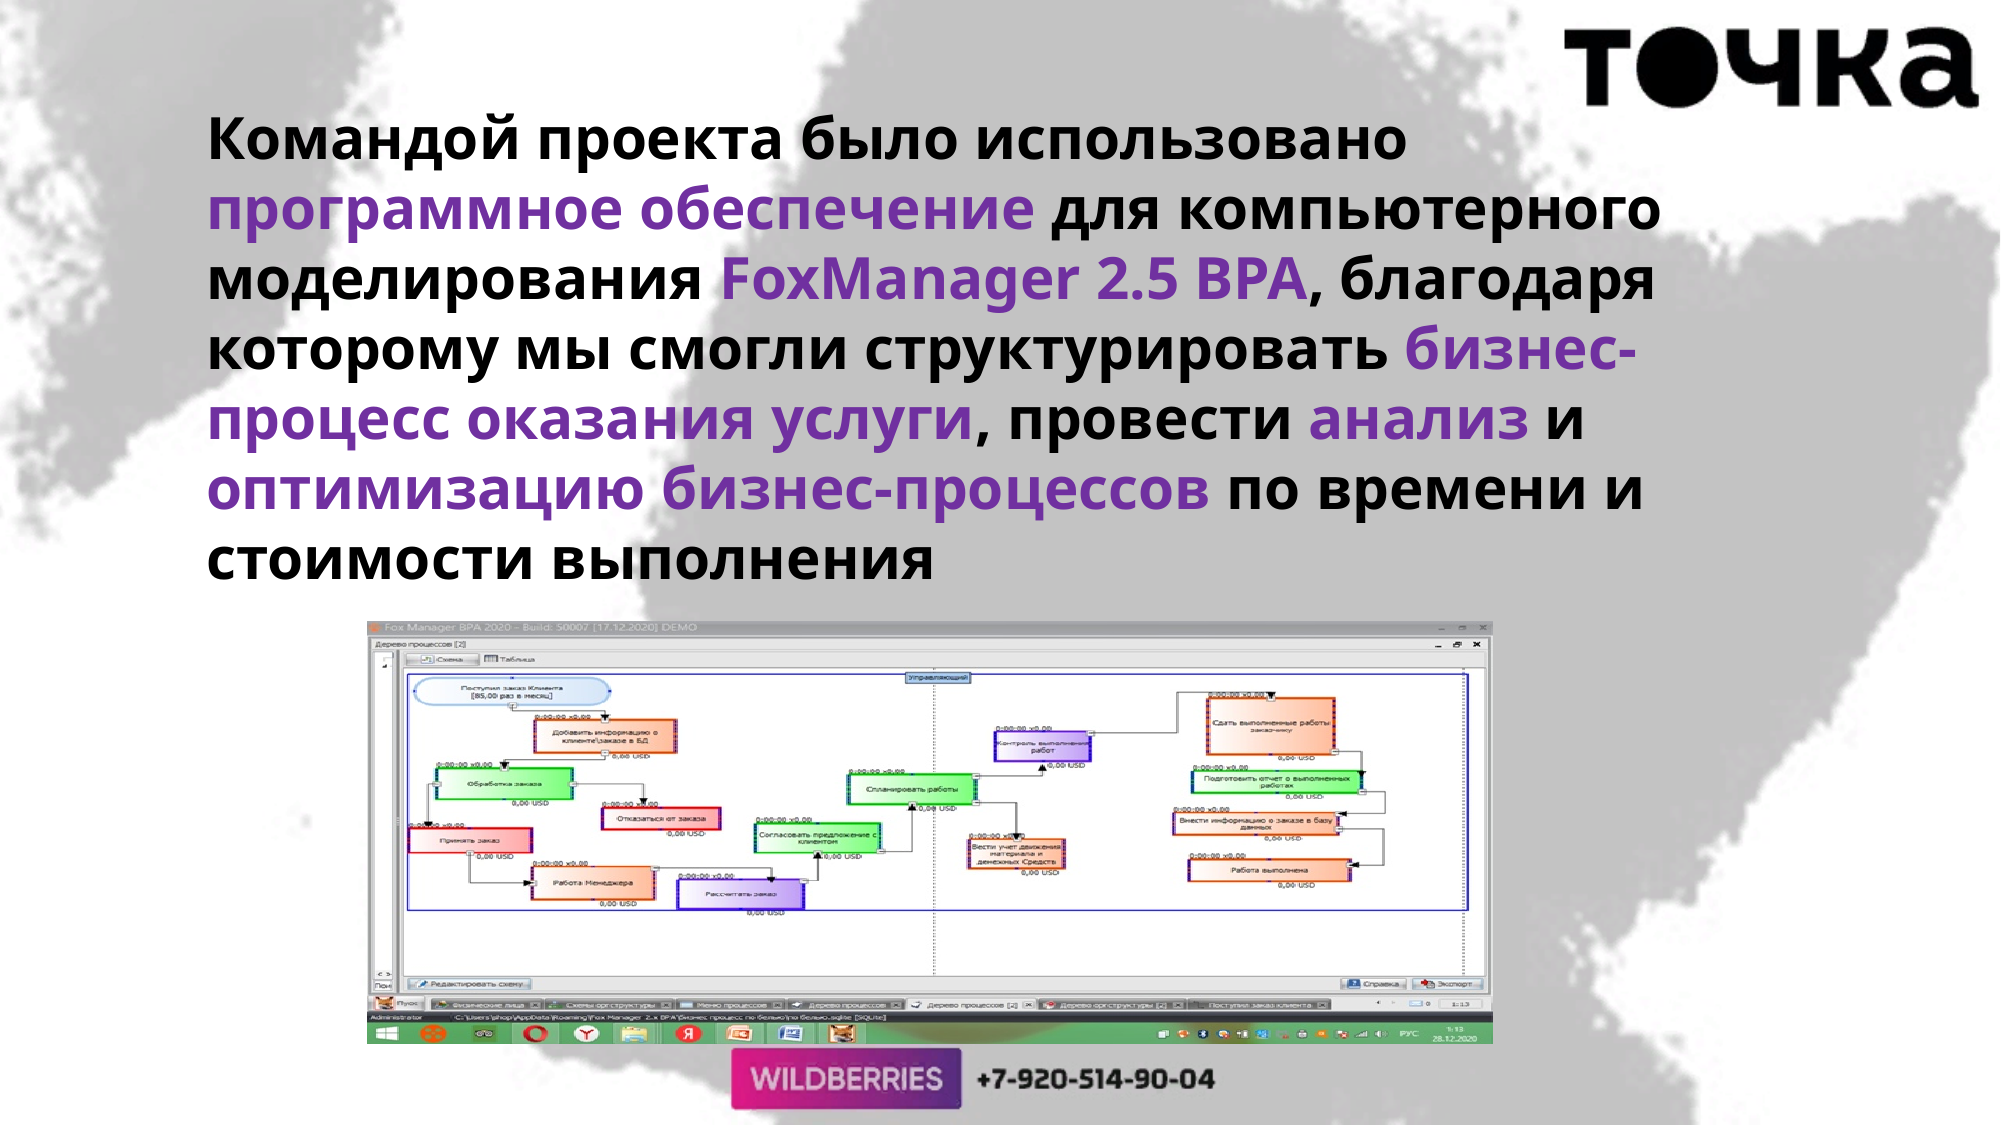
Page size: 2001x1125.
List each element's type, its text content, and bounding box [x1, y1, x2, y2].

picture [0, 0, 2001, 1125]
text_box Командой проекта было использовано программное обеспечение для компьютерного моделирования FoxManager 2.5 BPA, благодаря которому мы смогли структурировать бизнес-процесс оказания услуги, провести анализ и оптимизацию бизнес-процессов по времени и стоимости выполнения [191, 93, 1739, 599]
